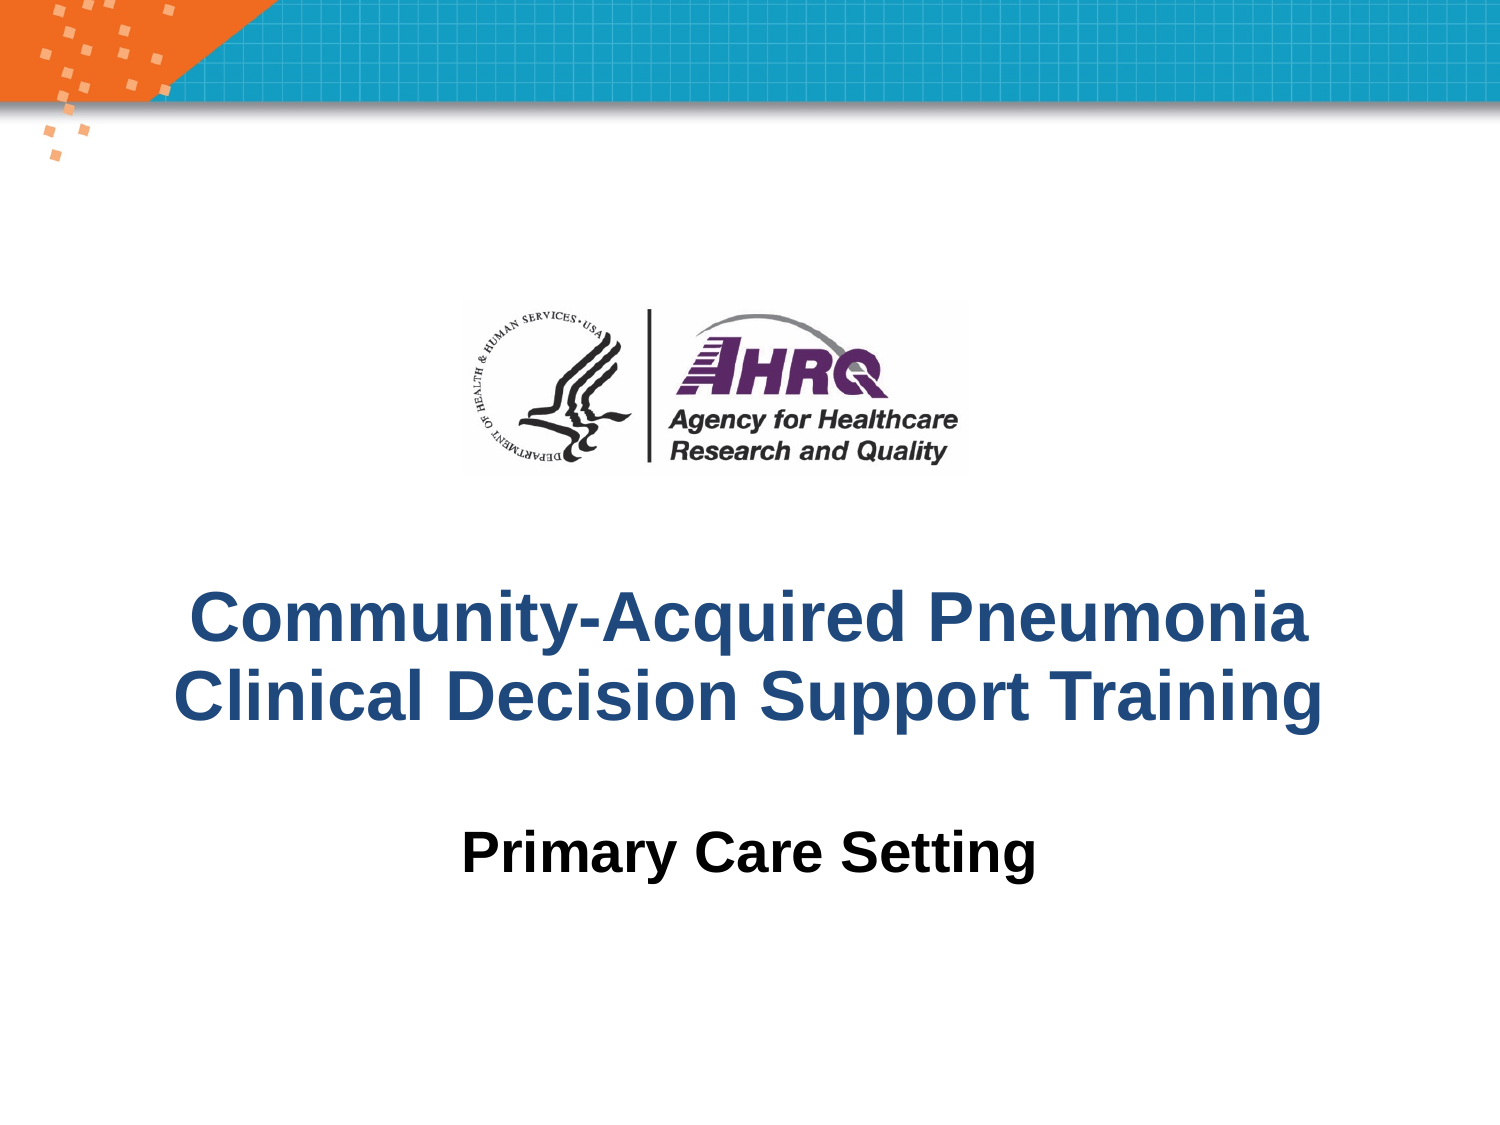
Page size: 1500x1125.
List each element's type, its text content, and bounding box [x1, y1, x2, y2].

picture [0, 0, 1500, 168]
picture [462, 299, 969, 476]
text_box Primary Care Setting [74, 812, 1425, 1005]
text_box Community-Acquired Pneumonia Clinical Decision Support Training [74, 525, 1425, 788]
